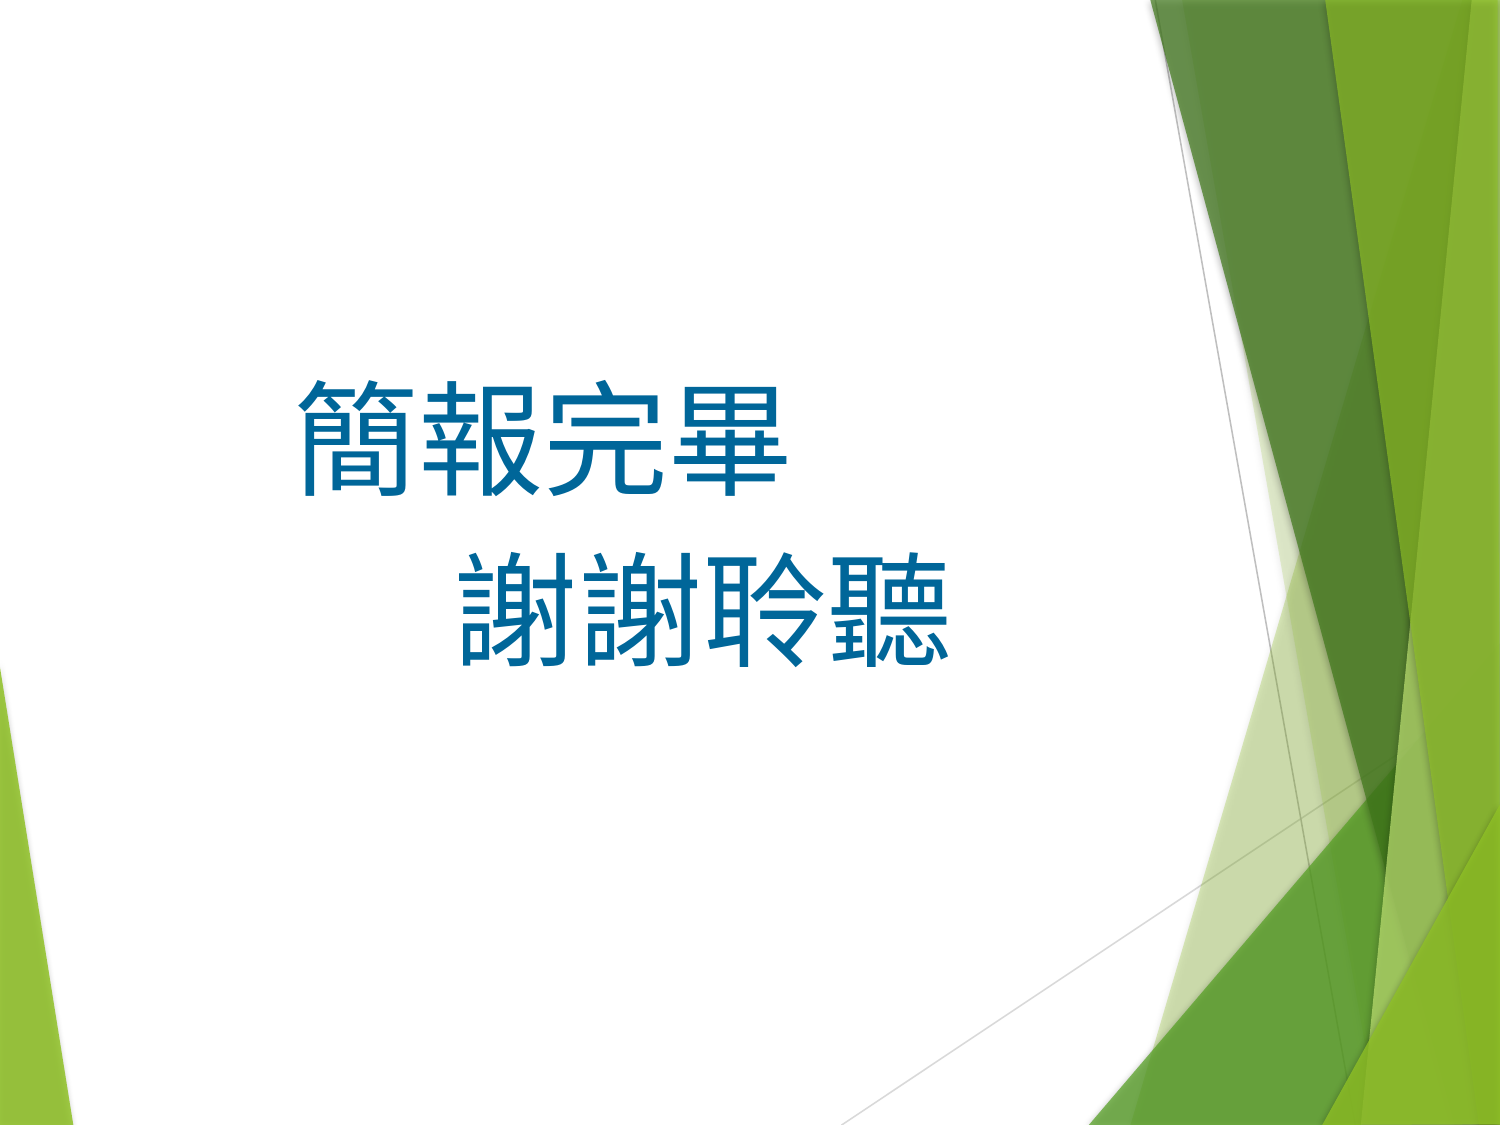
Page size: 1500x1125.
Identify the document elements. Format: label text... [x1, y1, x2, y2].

list 簡報完畢 謝謝聆聽 [99, 354, 1142, 992]
